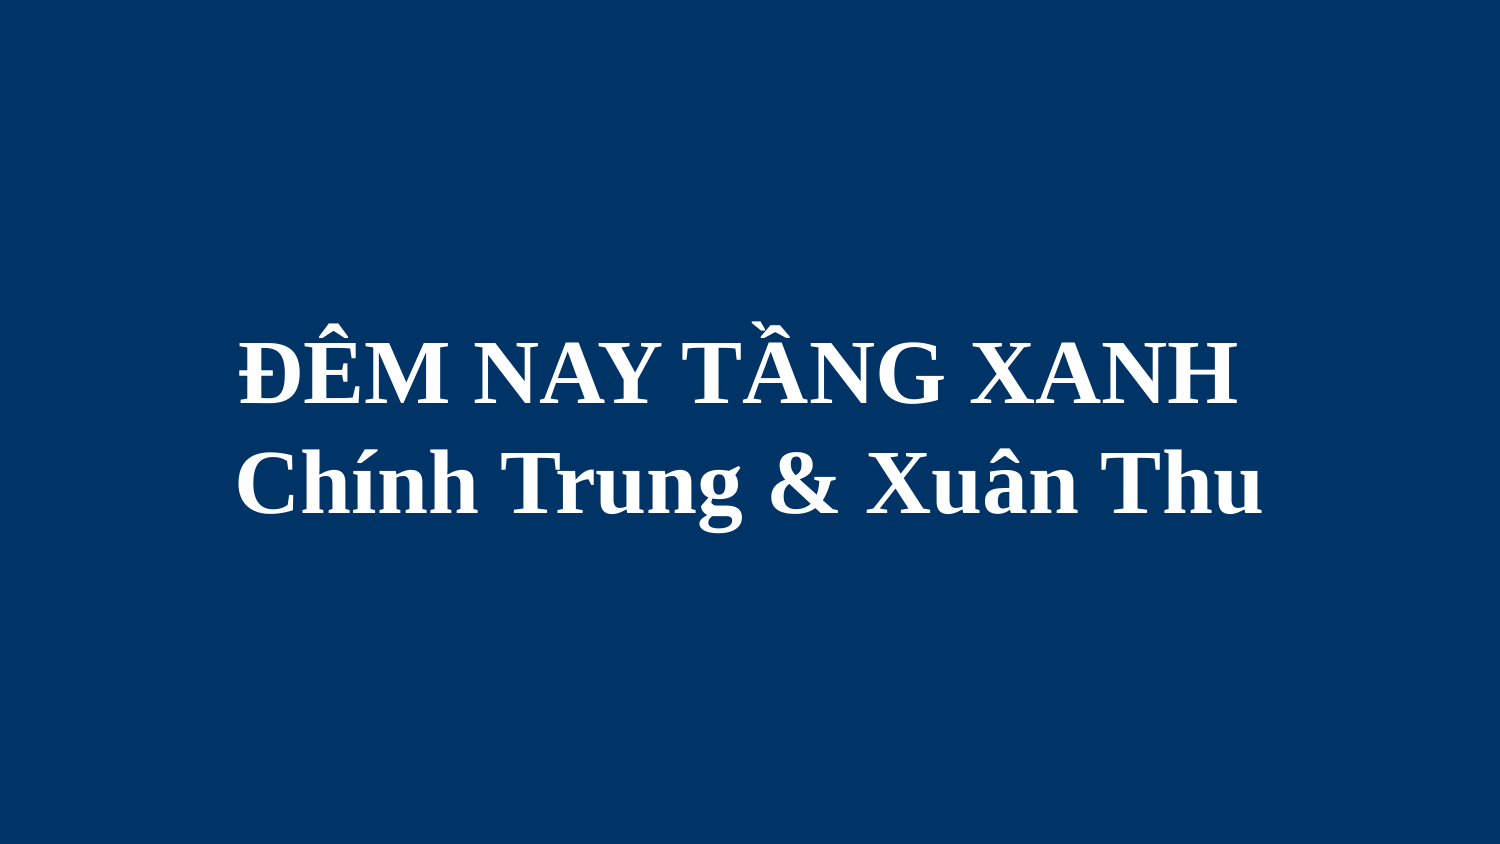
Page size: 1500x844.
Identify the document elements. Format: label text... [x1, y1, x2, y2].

title ĐÊM NAY TẦNG XANH Chính Trung & Xuân Thu [0, 0, 1500, 844]
